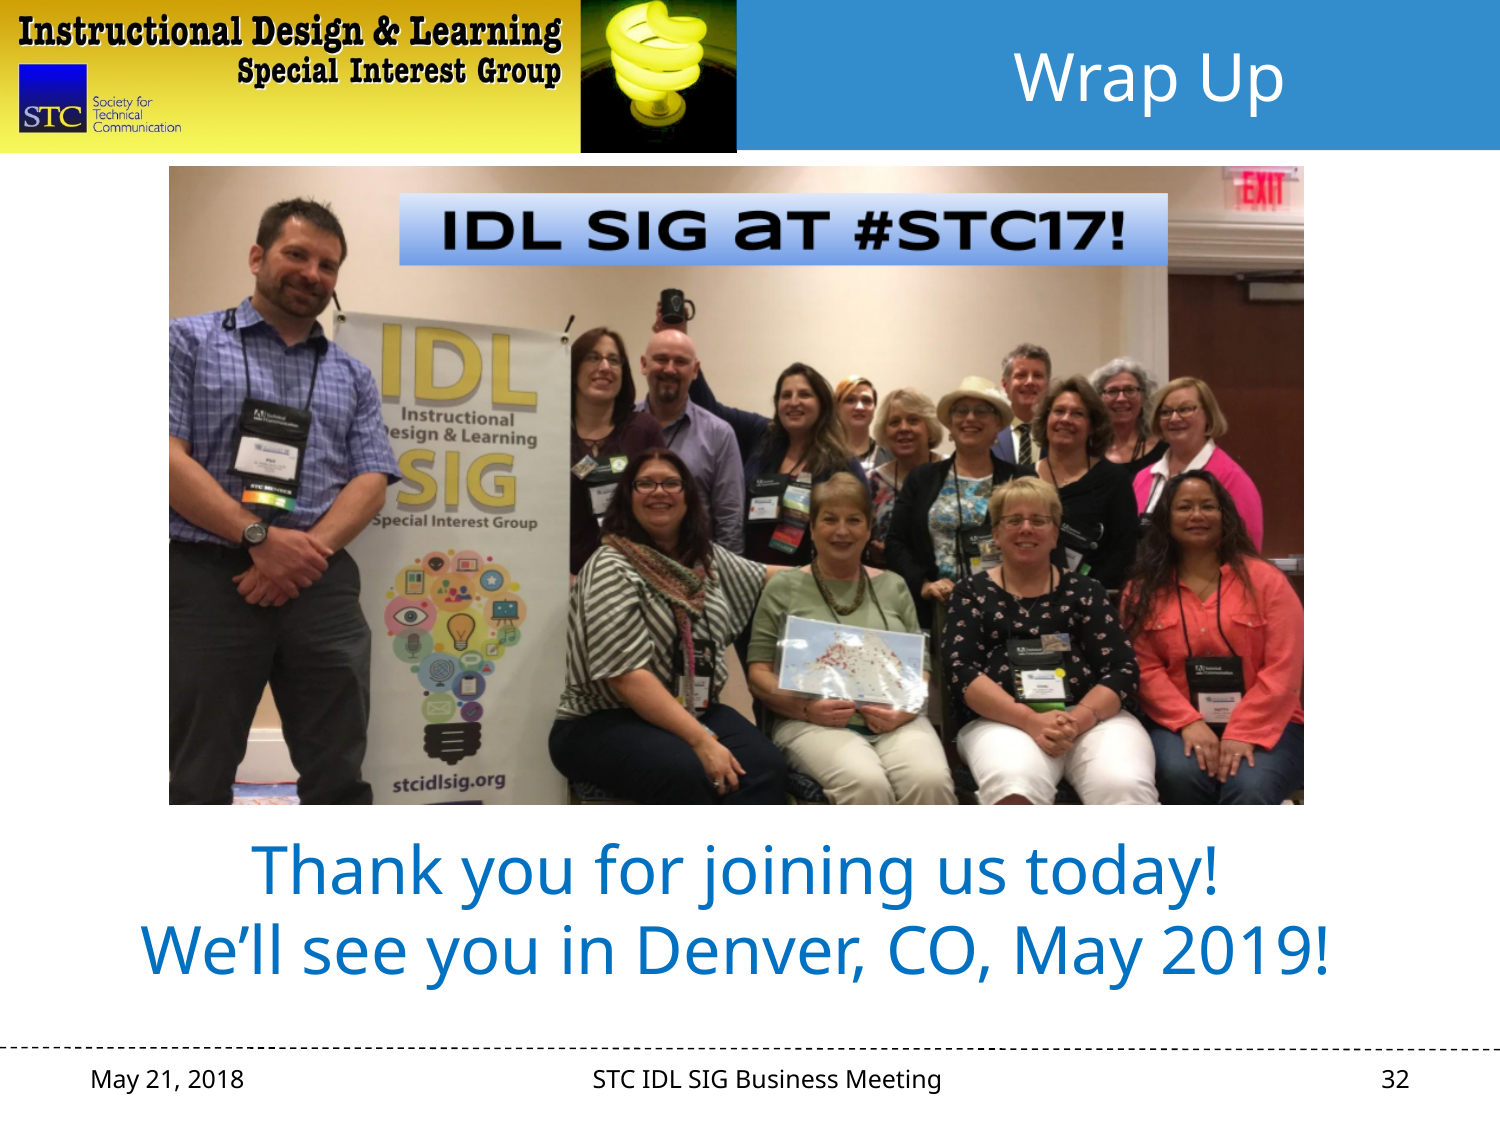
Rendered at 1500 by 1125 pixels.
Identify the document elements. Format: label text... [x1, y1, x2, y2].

title Wrap Up [736, 0, 1500, 151]
picture [169, 166, 1304, 805]
slide_number 32 [1074, 1055, 1425, 1103]
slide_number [75, 1055, 425, 1103]
picture [0, 0, 737, 153]
text_box Thank you for joining us today! We’ll see you in Denver, CO, May 2019! [74, 820, 1399, 998]
footer STC IDL SIG Business Meeting [460, 1055, 1074, 1103]
